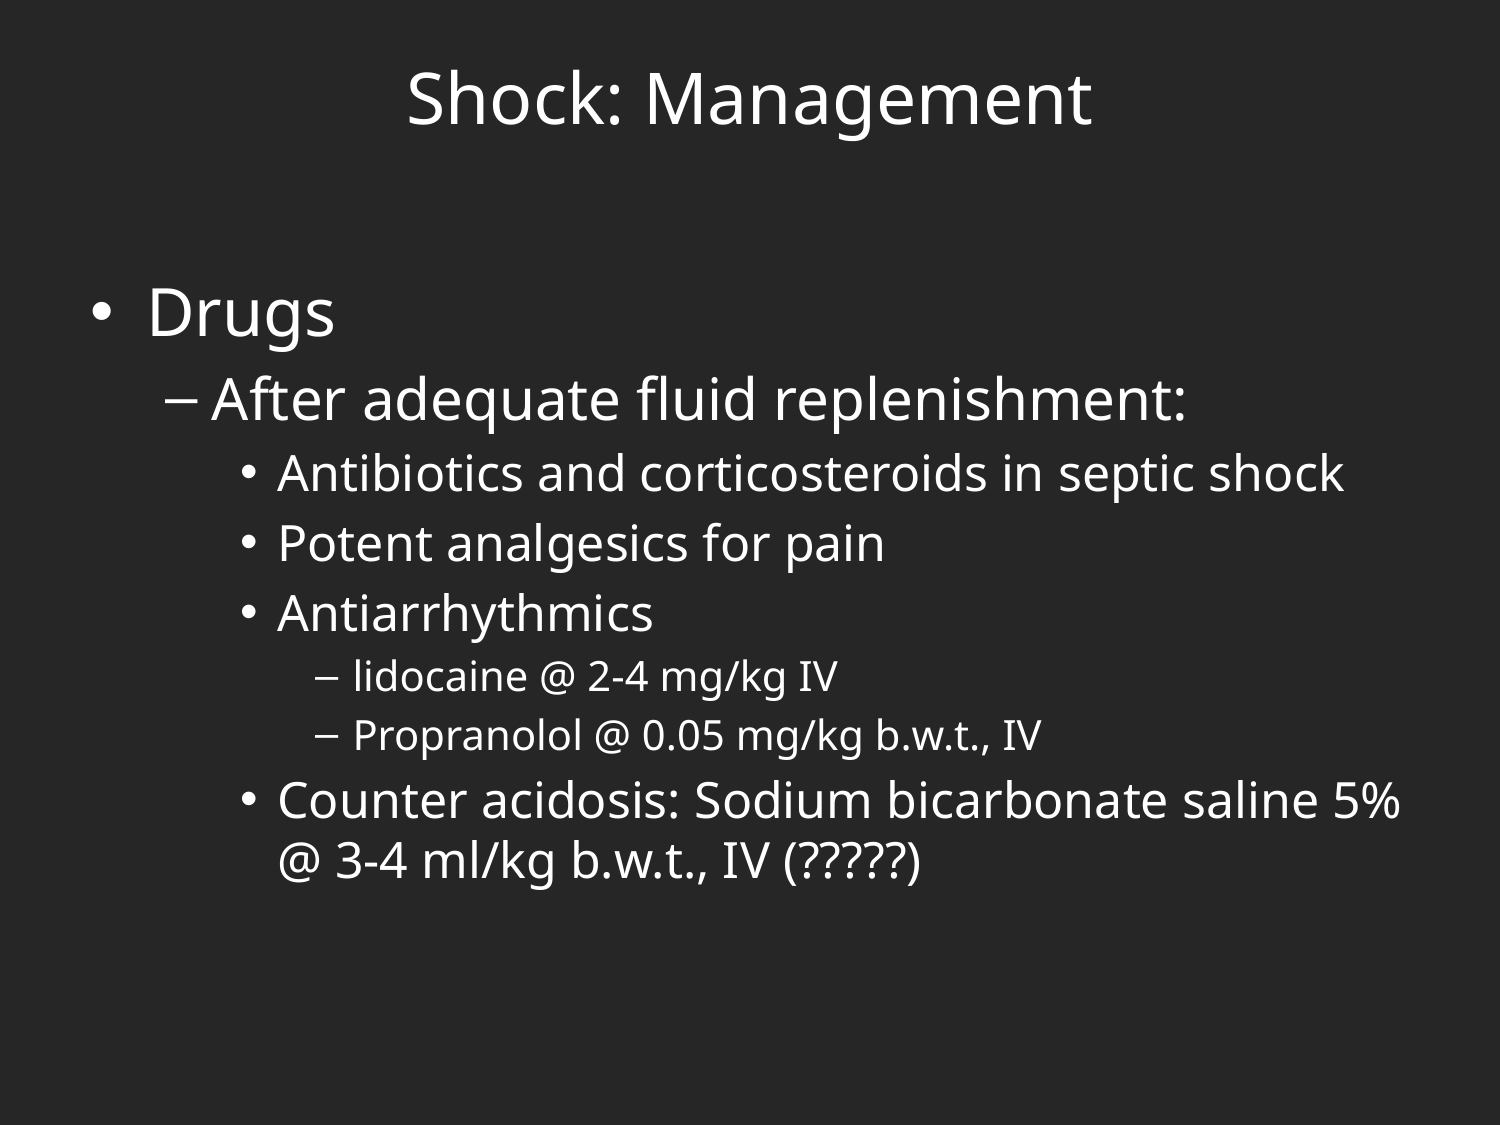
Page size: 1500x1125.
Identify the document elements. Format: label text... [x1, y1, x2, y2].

list Drugs After adequate fluid replenishment: Antibiotics and corticosteroids in septic shock Potent analgesics for pain Antiarrhythmics lidocaine @ 2-4 mg/kg IV Propranolol @ 0.05 mg/kg b.w.t., IV Counter acidosis: Sodium bicarbonate saline 5% @ 3-4 ml/kg b.w.t., IV (?????) [75, 262, 1425, 1063]
title Shock: Management [75, 45, 1425, 233]
